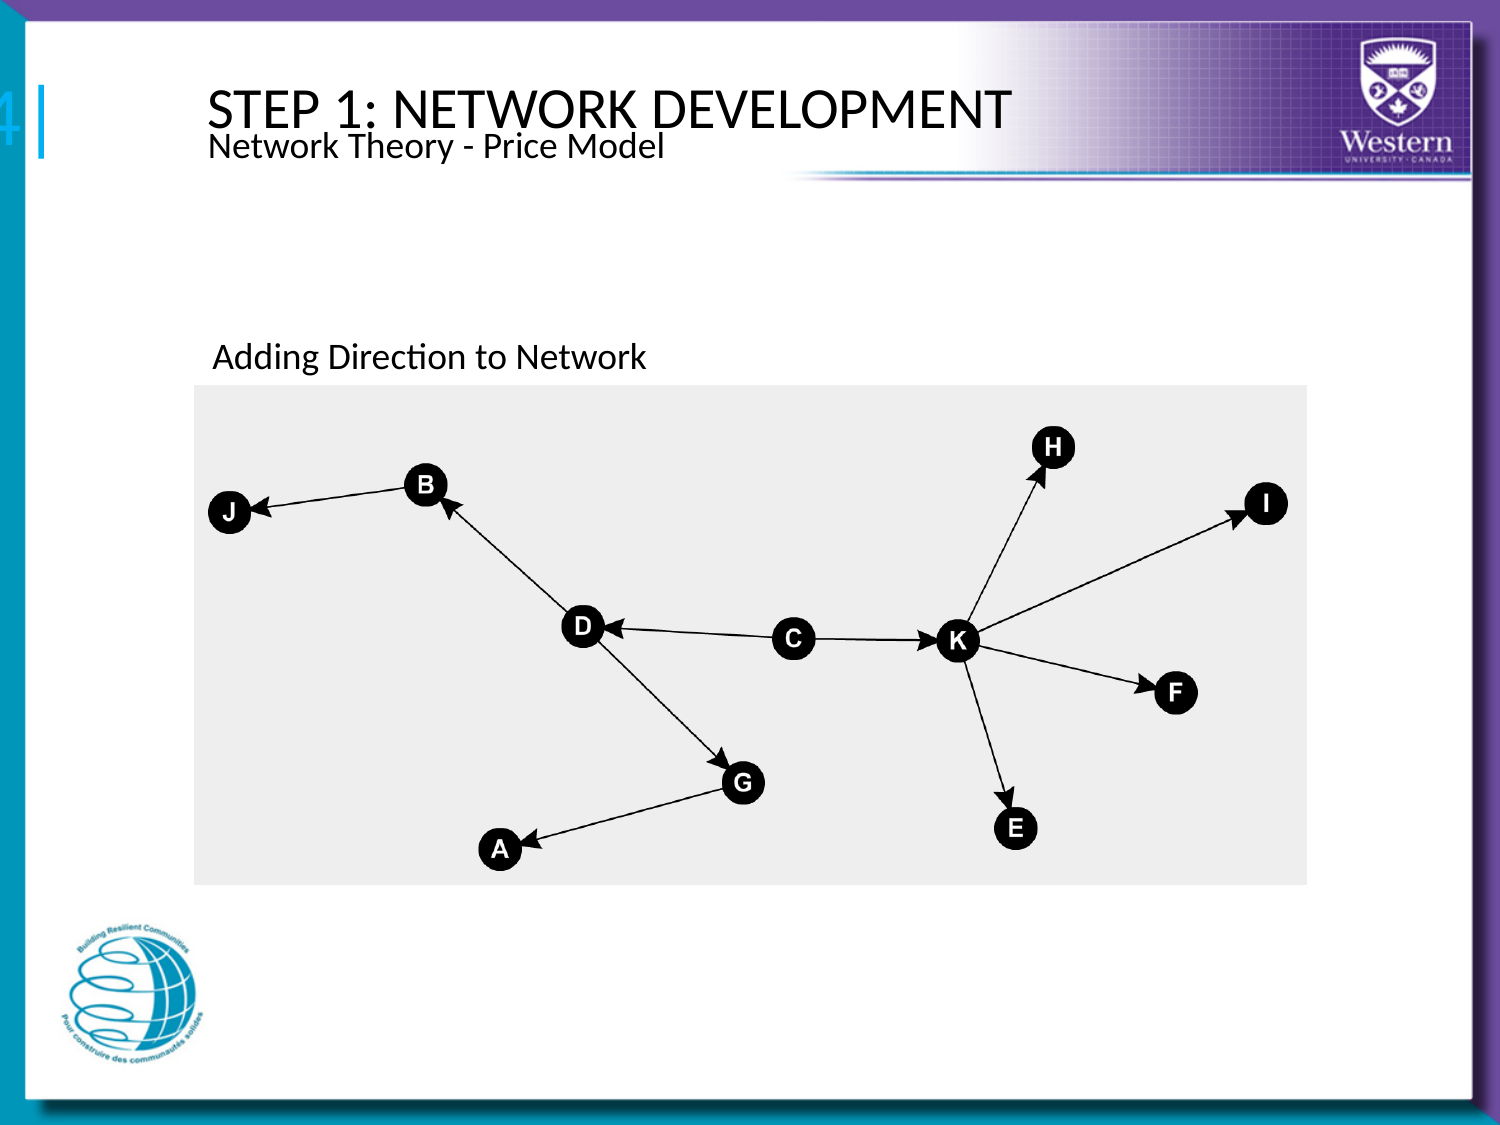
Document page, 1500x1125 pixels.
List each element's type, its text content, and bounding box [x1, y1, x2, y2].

text_box STEP 1: NETWORK DEVELOPMENT [342, 63, 1029, 148]
text_box 14| [0, 54, 342, 170]
text_box Adding Direction to Network [197, 325, 663, 383]
text_box Network Theory - Price Model [193, 113, 681, 174]
picture [3, 0, 1500, 1123]
